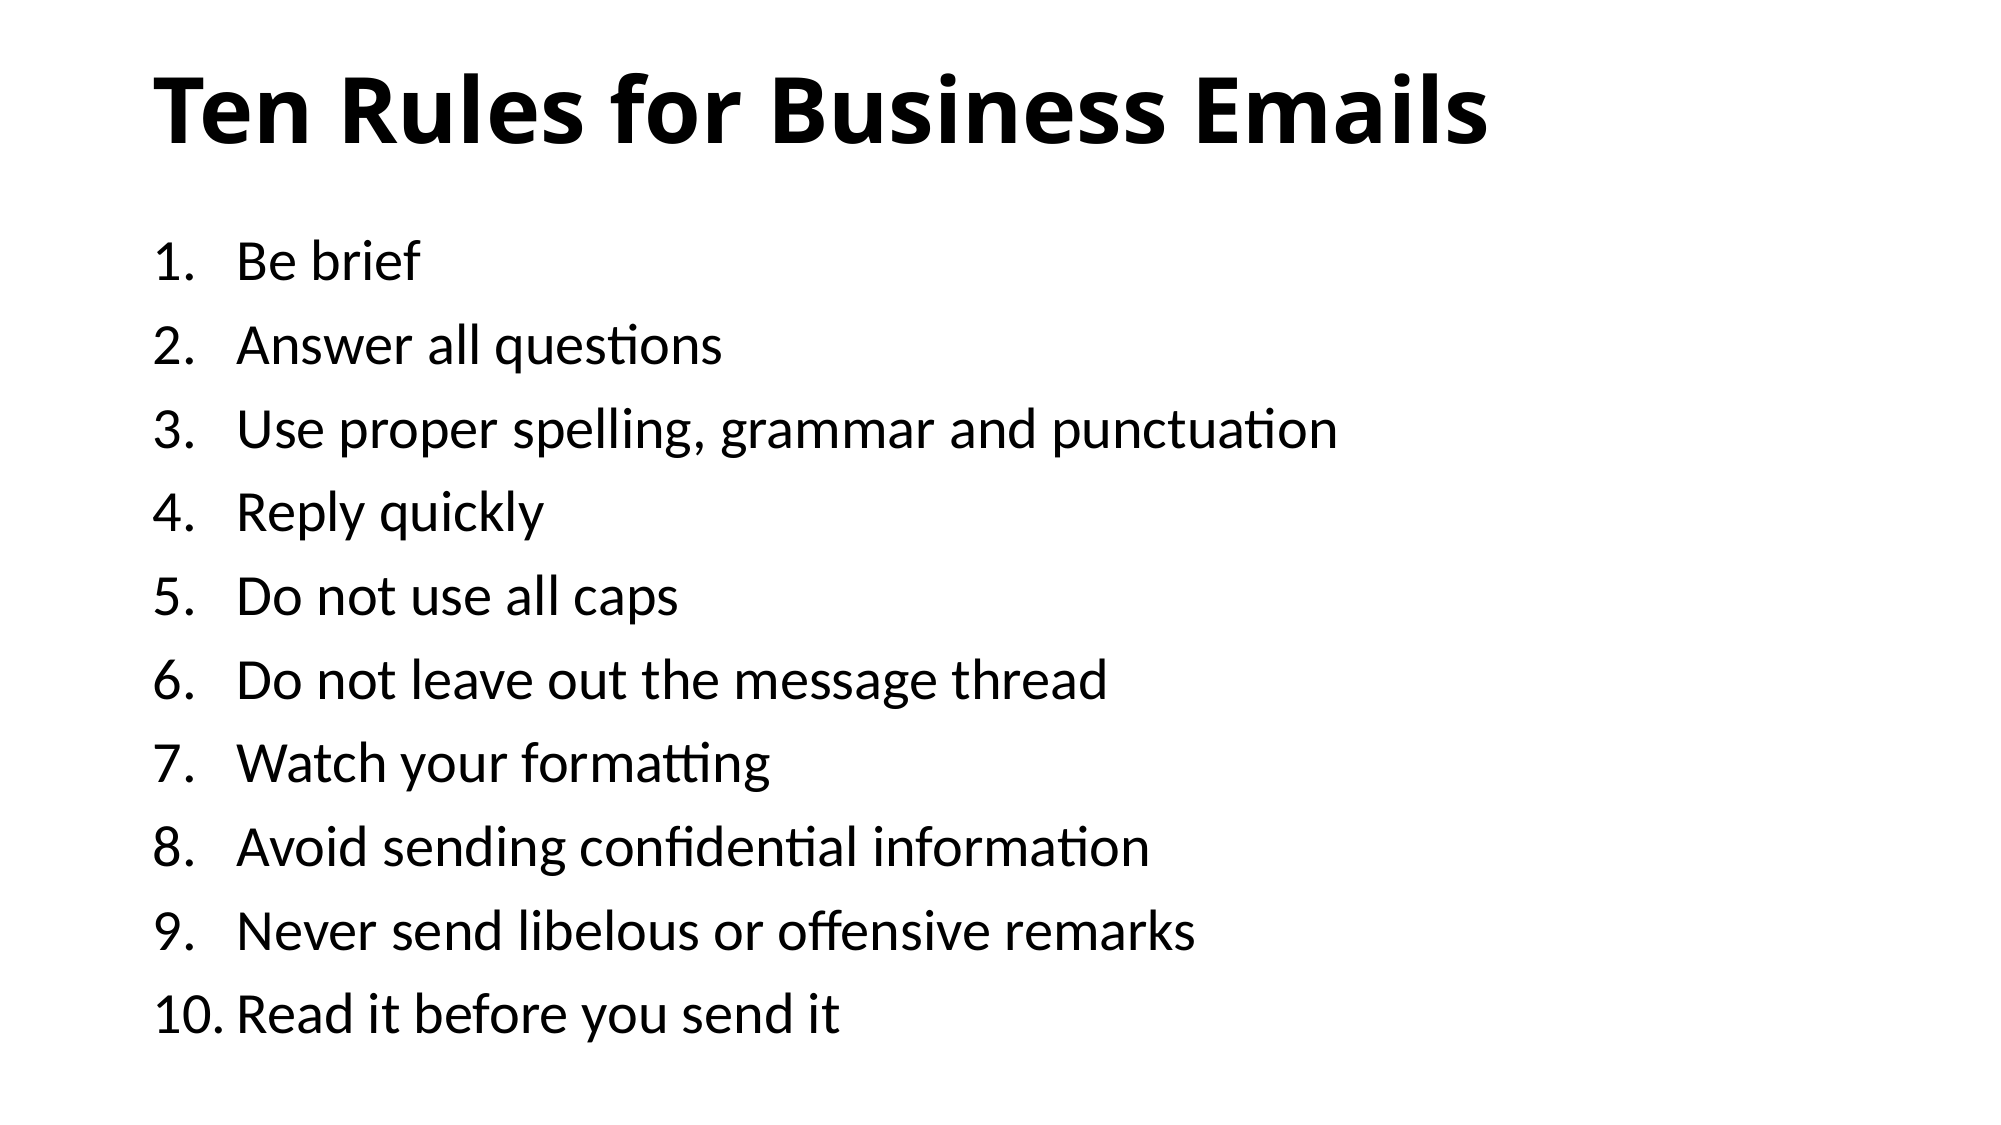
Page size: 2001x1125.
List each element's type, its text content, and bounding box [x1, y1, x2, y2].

title Ten Rules for Business Emails [137, 59, 1863, 222]
list Be brief Answer all questions Use proper spelling, grammar and punctuation Reply quickly Do not use all caps Do not leave out the message thread Watch your formatting Avoid sending confidential information Never send libelous or offensive remarks Read it before you send it [137, 222, 1863, 1100]
